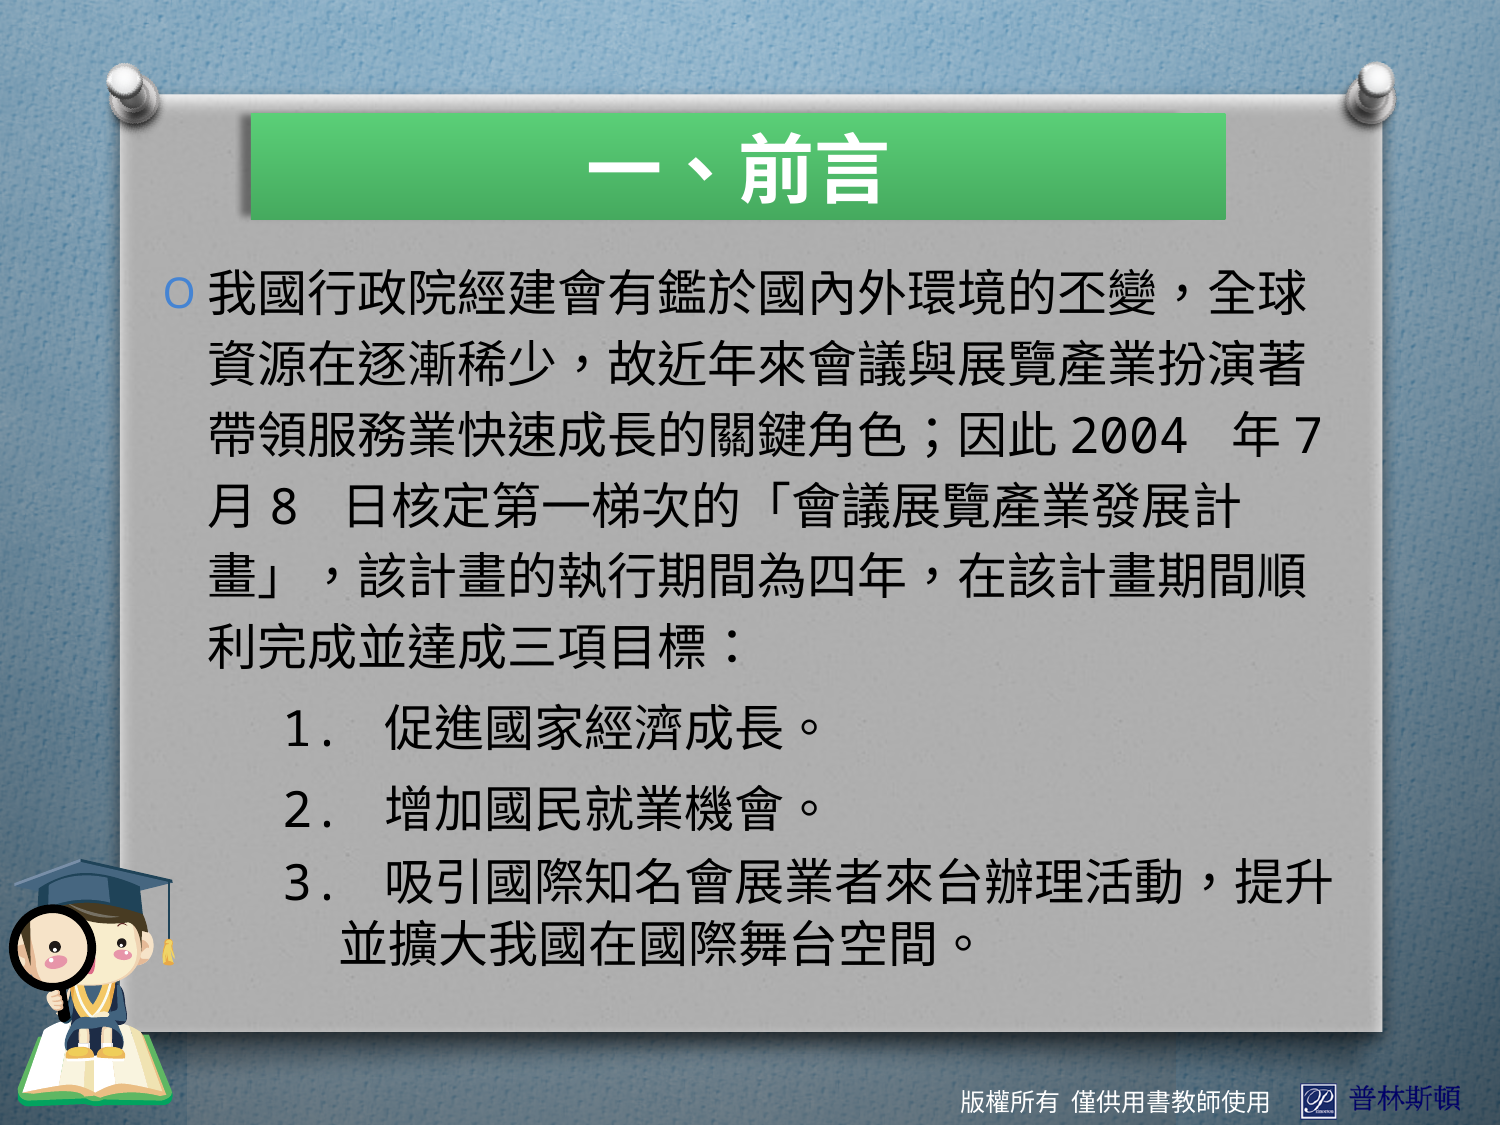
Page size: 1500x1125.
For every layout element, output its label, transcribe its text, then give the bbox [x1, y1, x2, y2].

picture [1317, 35, 1439, 156]
picture [1300, 1071, 1482, 1125]
title 一、前言 [250, 113, 1226, 220]
picture [75, 29, 198, 153]
list 我國行政院經建會有鑑於國內外環境的丕變，全球資源在逐漸稀少，故近年來會議與展覽產業扮演著帶領服務業快速成長的關鍵角色；因此2004 年7 月8 日核定第一梯次的「會議展覽產業發展計畫」，該計畫的執行期間為四年，在該計畫期間順利完成並達成三項目標： 1. 促進國家經濟成長。 2. 增加國民就業機會。 3. 吸引國際知名會展業者來台辦理活動，提升並擴大我國在國際舞台空間。 [147, 243, 1353, 1012]
